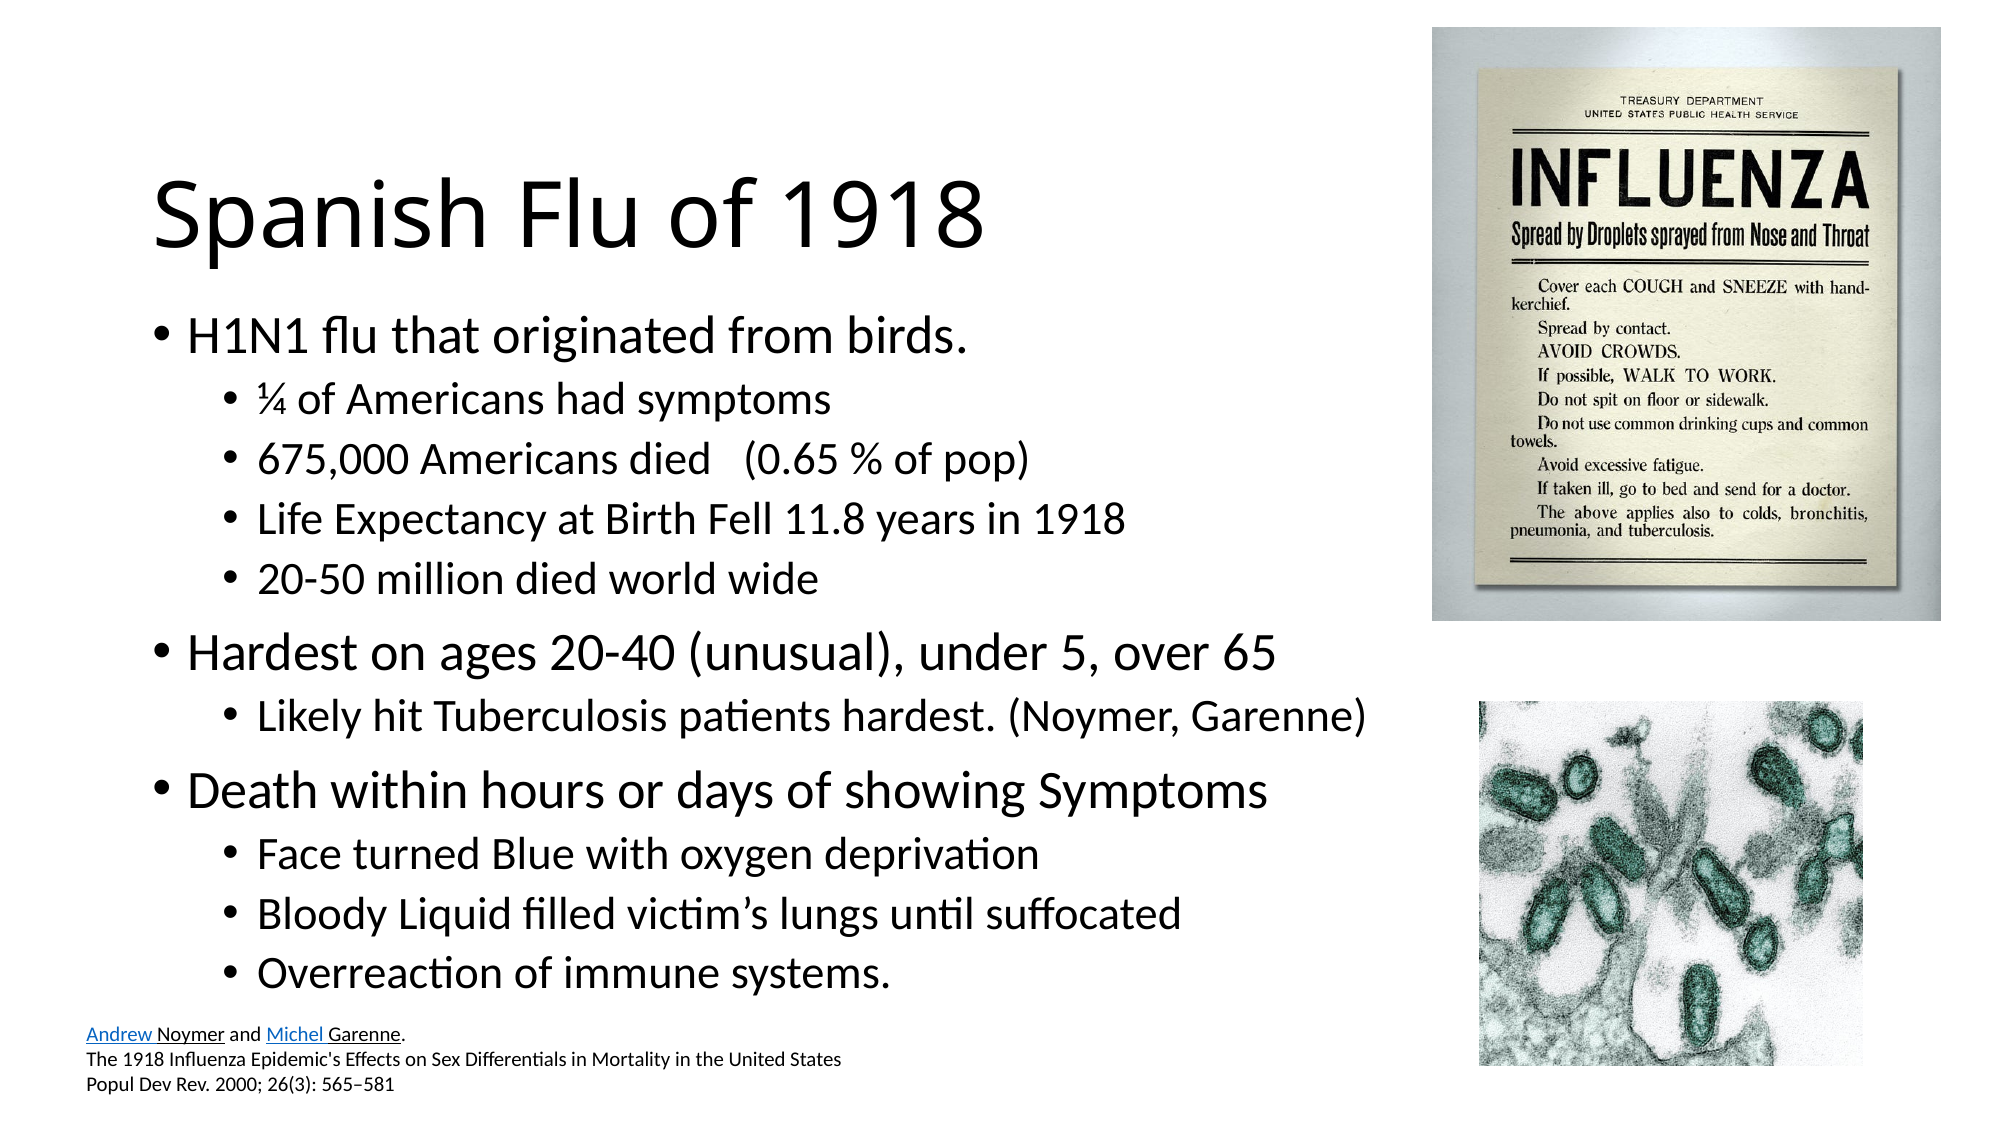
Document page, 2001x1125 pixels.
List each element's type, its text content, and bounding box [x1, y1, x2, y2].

title Spanish Flu of 1918 [137, 59, 1432, 278]
picture [1432, 27, 1941, 621]
list H1N1 flu that originated from birds. ¼ of Americans had symptoms 675,000 Americans died (0.65 % of pop) Life Expectancy at Birth Fell 11.8 years in 1918 20-50 million died world wide Hardest on ages 20-40 (unusual), under 5, over 65 Likely hit Tuberculosis patients hardest. (Noymer, Garenne) Death within hours or days of showing Symptoms Face turned Blue with oxygen deprivation Bloody Liquid filled victim’s lungs until suffocated Overreaction of immune systems. [137, 299, 1863, 1014]
text_box Andrew Noymer and Michel Garenne. The 1918 Influenza Epidemic's Effects on Sex Differentials in Mortality in the United States Popul Dev Rev. 2000; 26(3): 565–581 [71, 1013, 857, 1125]
picture [1479, 701, 1863, 1066]
